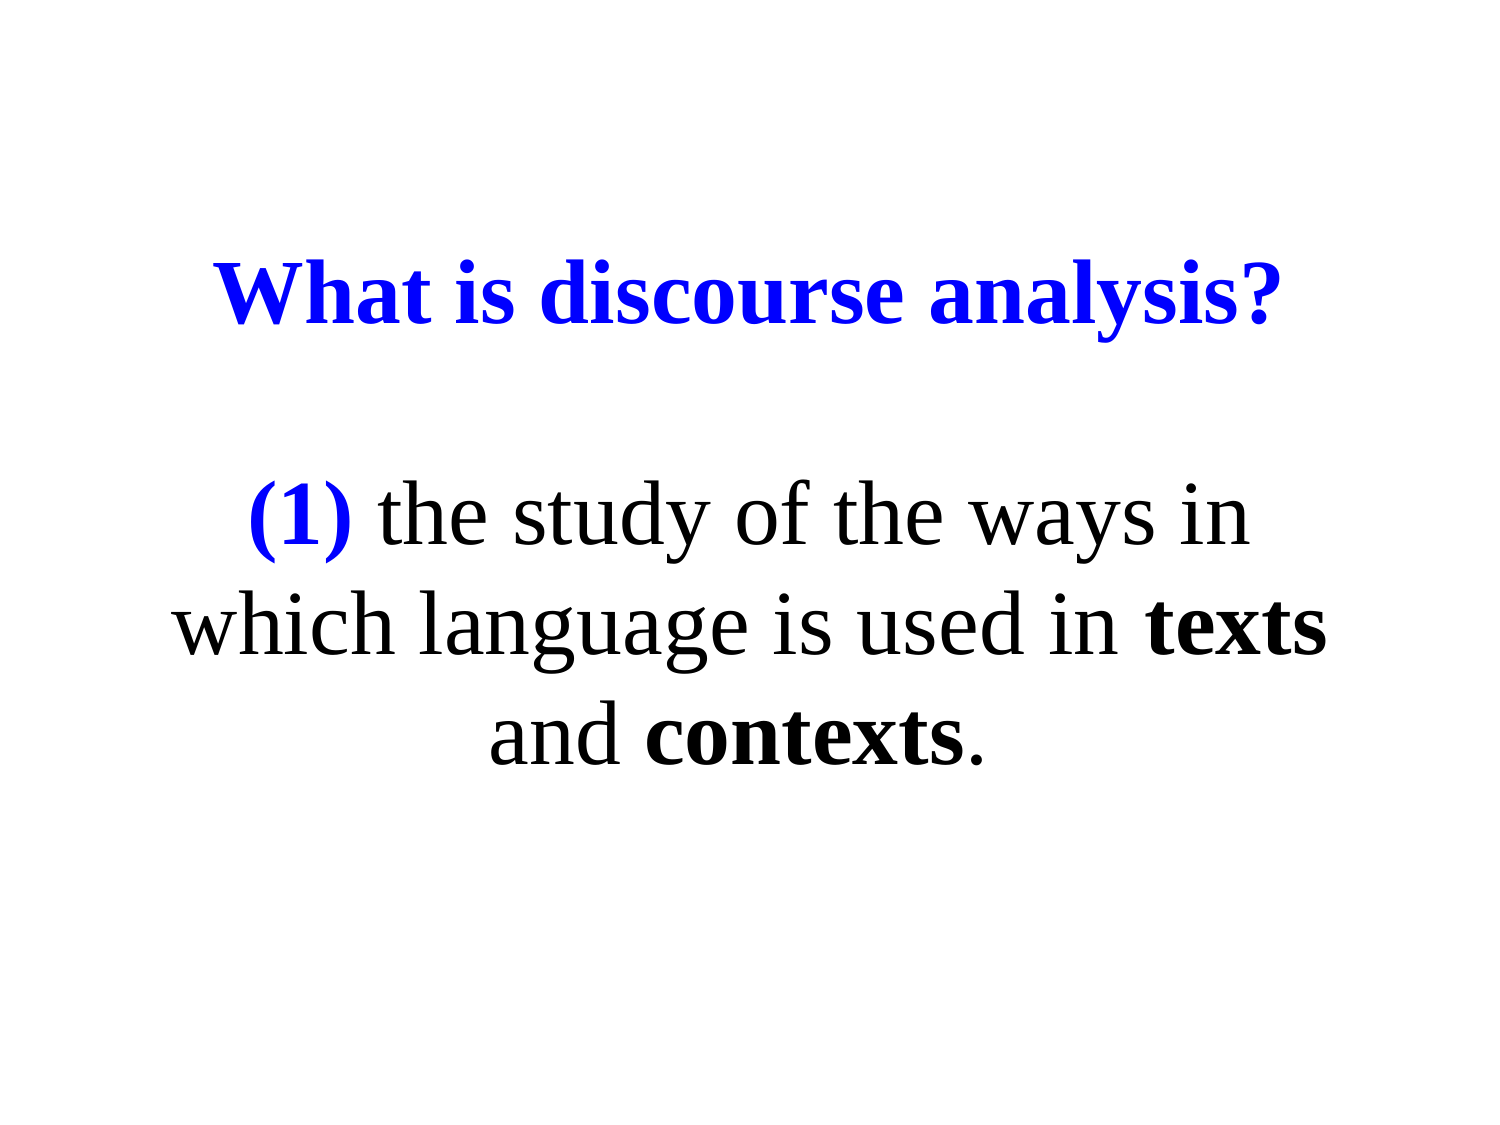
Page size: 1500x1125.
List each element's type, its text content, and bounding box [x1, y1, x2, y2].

title What is discourse analysis? (1) the study of the ways in which language is used in texts and contexts. [112, 82, 1388, 1043]
